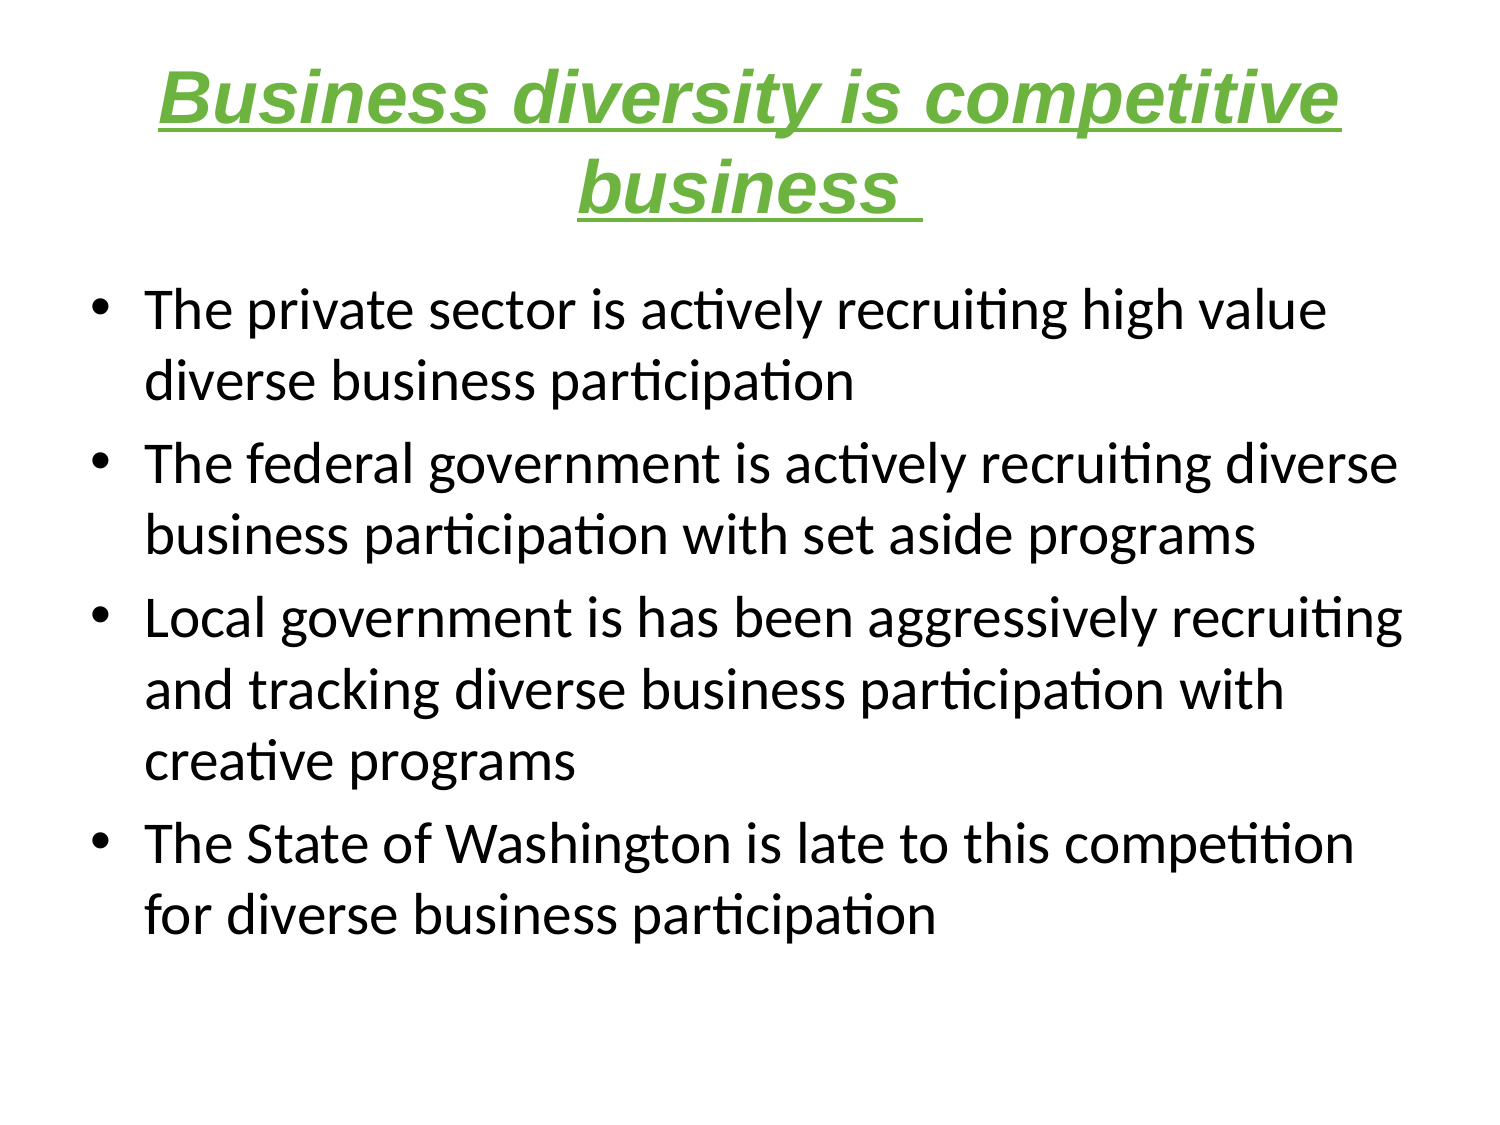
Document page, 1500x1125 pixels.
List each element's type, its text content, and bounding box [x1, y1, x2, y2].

list The private sector is actively recruiting high value diverse business participation The federal government is actively recruiting diverse business participation with set aside programs Local government is has been aggressively recruiting and tracking diverse business participation with creative programs The State of Washington is late to this competition for diverse business participation [75, 262, 1425, 1005]
title Business diversity is competitive business [75, 45, 1425, 233]
